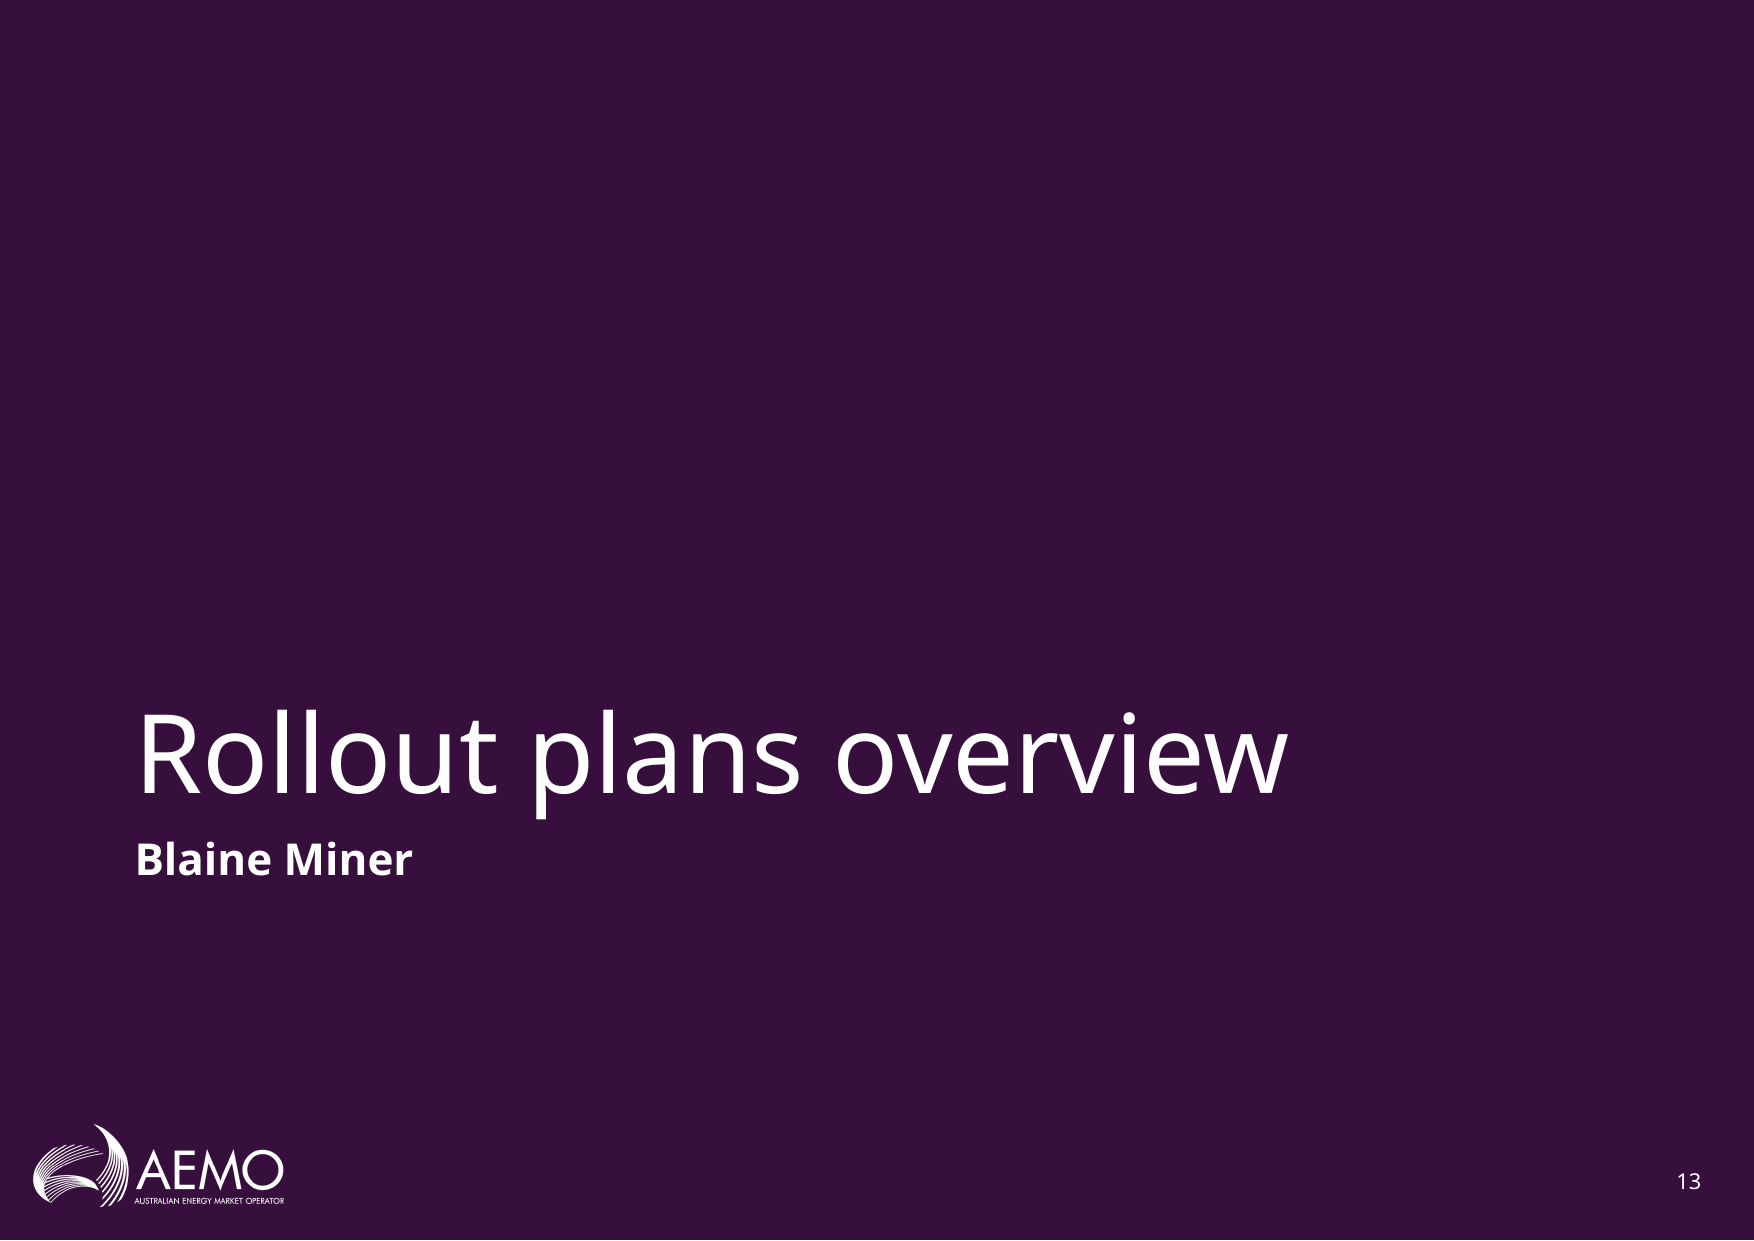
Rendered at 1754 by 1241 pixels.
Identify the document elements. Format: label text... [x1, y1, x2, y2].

title Rollout plans overview [119, 309, 1662, 825]
slide_number 13 [1633, 1149, 1717, 1216]
list Blaine Miner [119, 829, 1633, 1102]
picture [33, 1124, 284, 1207]
